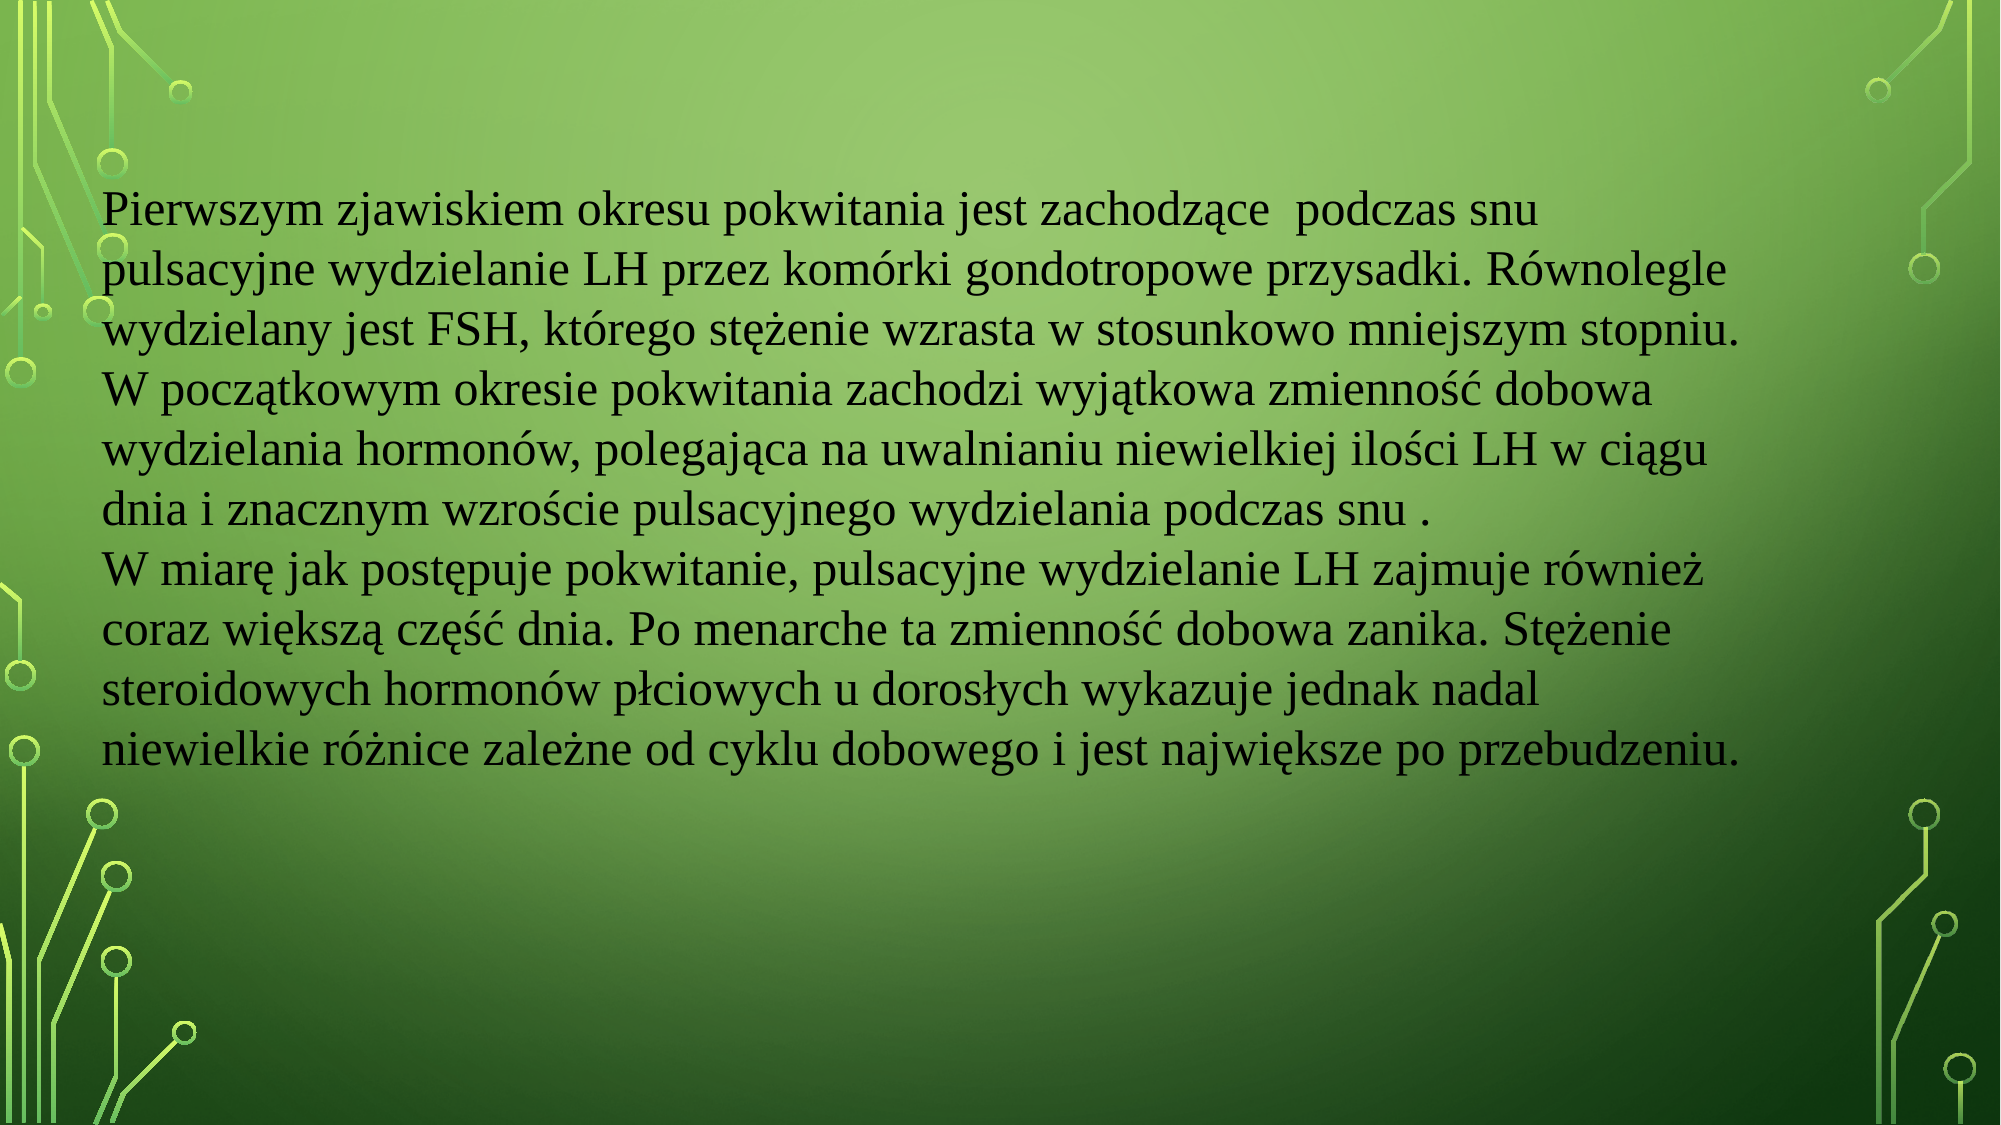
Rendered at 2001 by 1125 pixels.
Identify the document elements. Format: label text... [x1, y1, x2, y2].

text_box Pierwszym zjawiskiem okresu pokwitania jest zachodzące podczas snu pulsacyjne wydzielanie LH przez komórki gondotropowe przysadki. Równolegle wydzielany jest FSH, którego stężenie wzrasta w stosunkowo mniejszym stopniu. W początkowym okresie pokwitania zachodzi wyjątkowa zmienność dobowa wydzielania hormonów, polegająca na uwalnianiu niewielkiej ilości LH w ciągu dnia i znacznym wzroście pulsacyjnego wydzielania podczas snu . W miarę jak postępuje pokwitanie, pulsacyjne wydzielanie LH zajmuje również coraz większą część dnia. Po menarche ta zmienność dobowa zanika. Stężenie steroidowych hormonów płciowych u dorosłych wykazuje jednak nadal niewielkie różnice zależne od cyklu dobowego i jest największe po przebudzeniu. [86, 167, 1773, 828]
